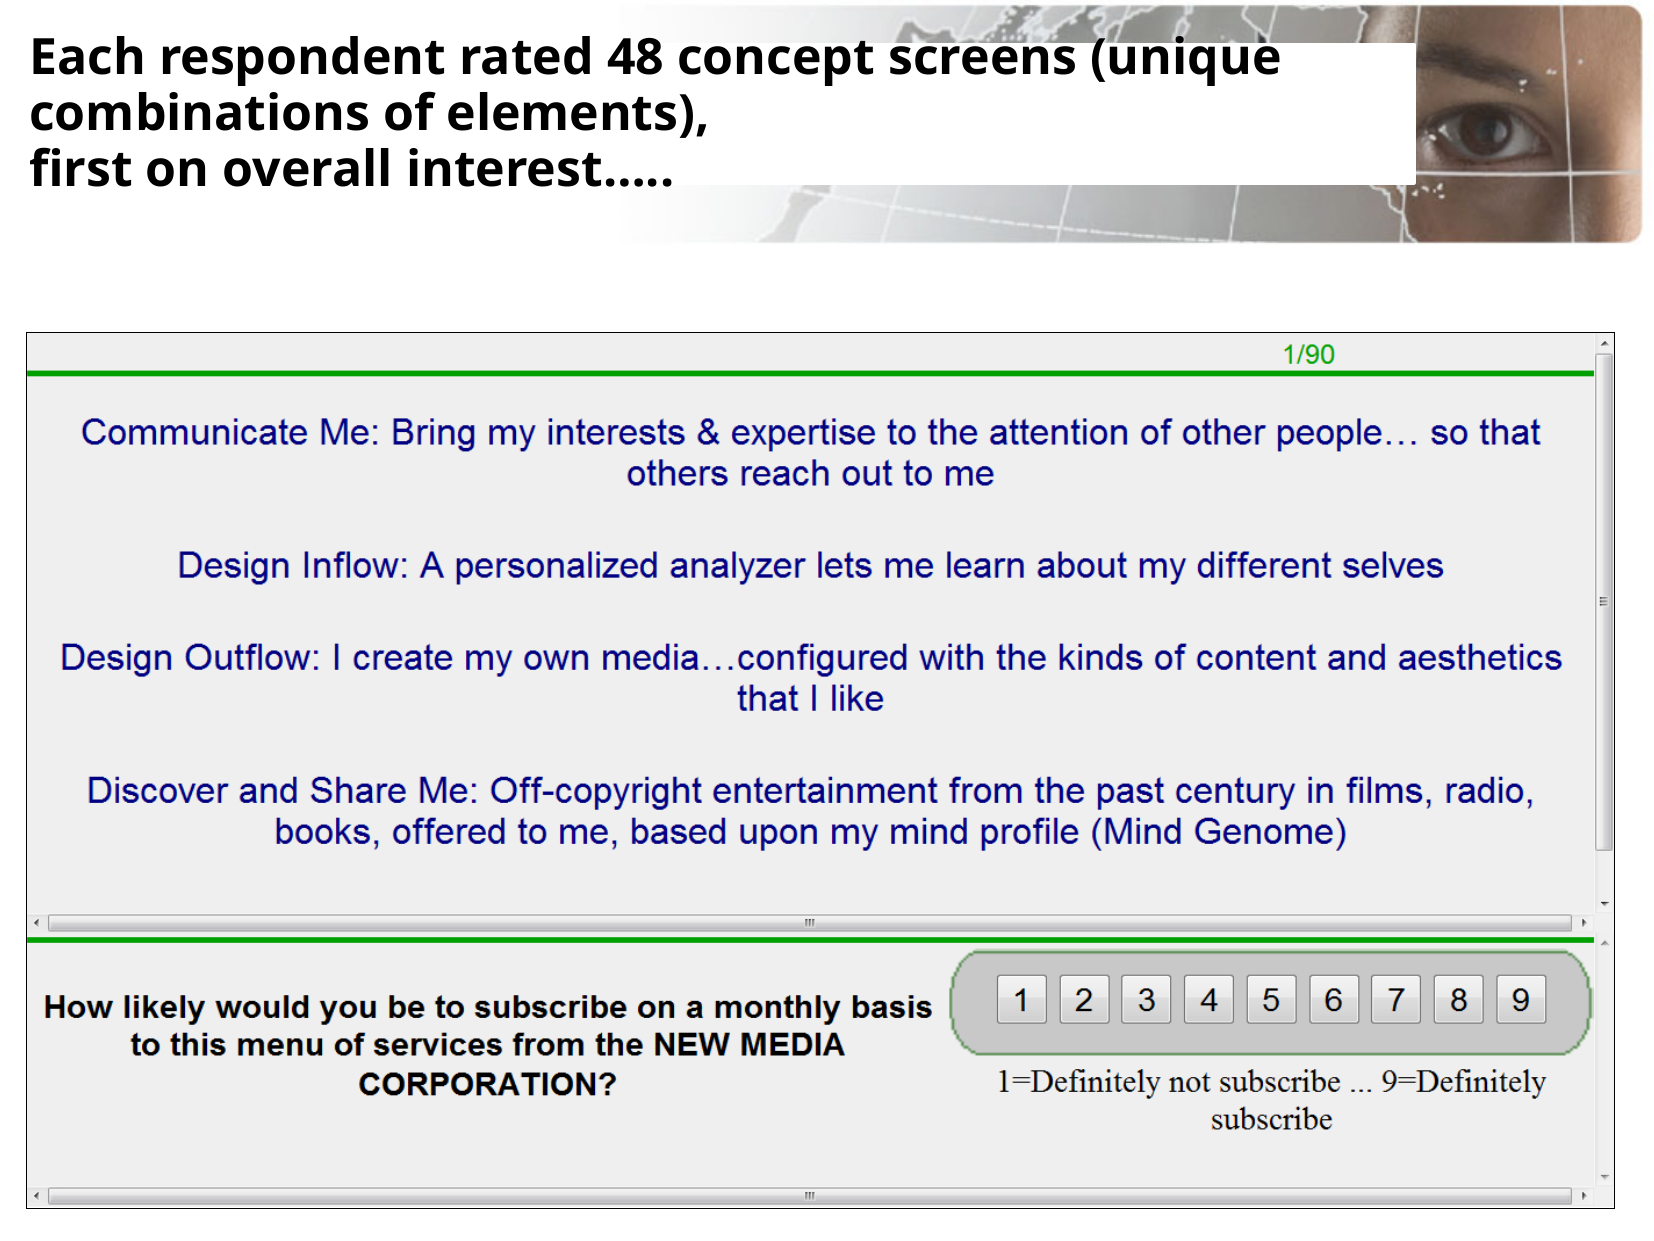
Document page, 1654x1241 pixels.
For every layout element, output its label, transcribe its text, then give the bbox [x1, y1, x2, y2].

picture [0, 0, 1654, 1241]
text_box Each respondent rated 48 concept screens (unique combinations of elements), first on overall interest….. [11, 43, 1416, 185]
